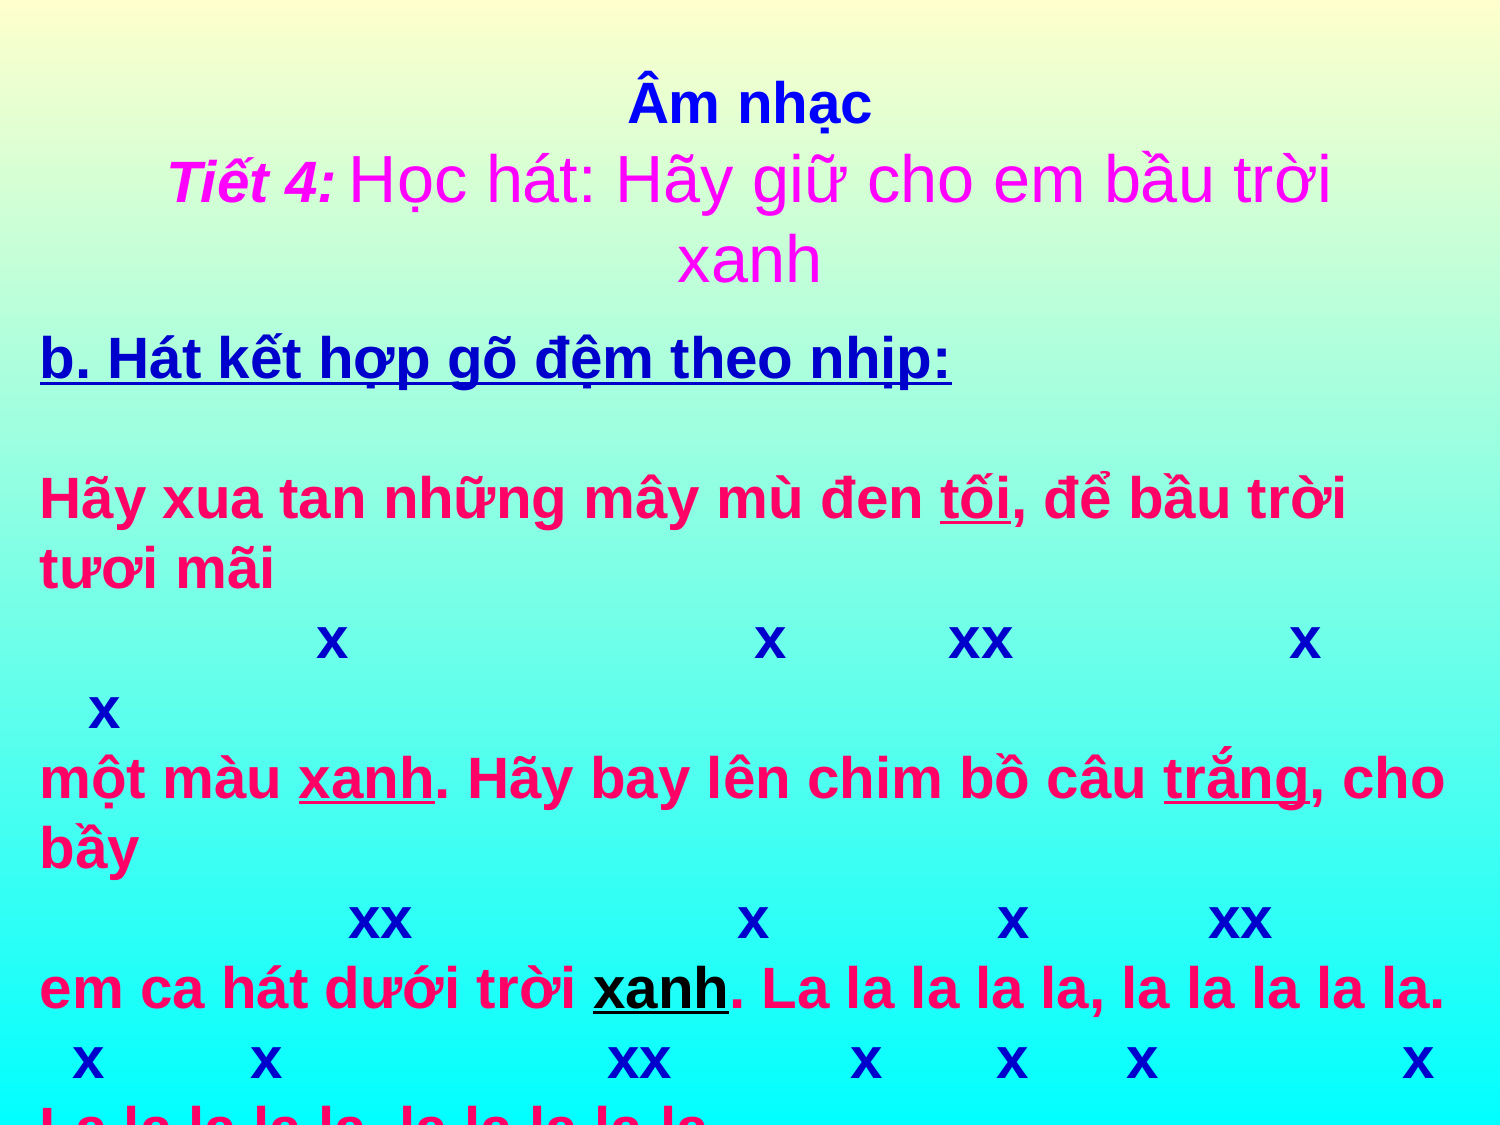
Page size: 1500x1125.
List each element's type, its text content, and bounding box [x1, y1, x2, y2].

title Âm nhạc Tiết 4: Học hát: Hãy giữ cho em bầu trời xanh [112, 0, 1388, 292]
text_box b. Hát kết hợp gõ đệm theo nhịp: Hãy xua tan những mây mù đen tối, để bầu trời tươi mãi x x xx x x một màu xanh. Hãy bay lên chim bồ câu trắng, cho bầy xx x x xx em ca hát dưới trời xanh. La la la la la, la la la la la. x x xx x x x x La la la la la, la la la la la. x x x xx [24, 312, 1475, 1125]
